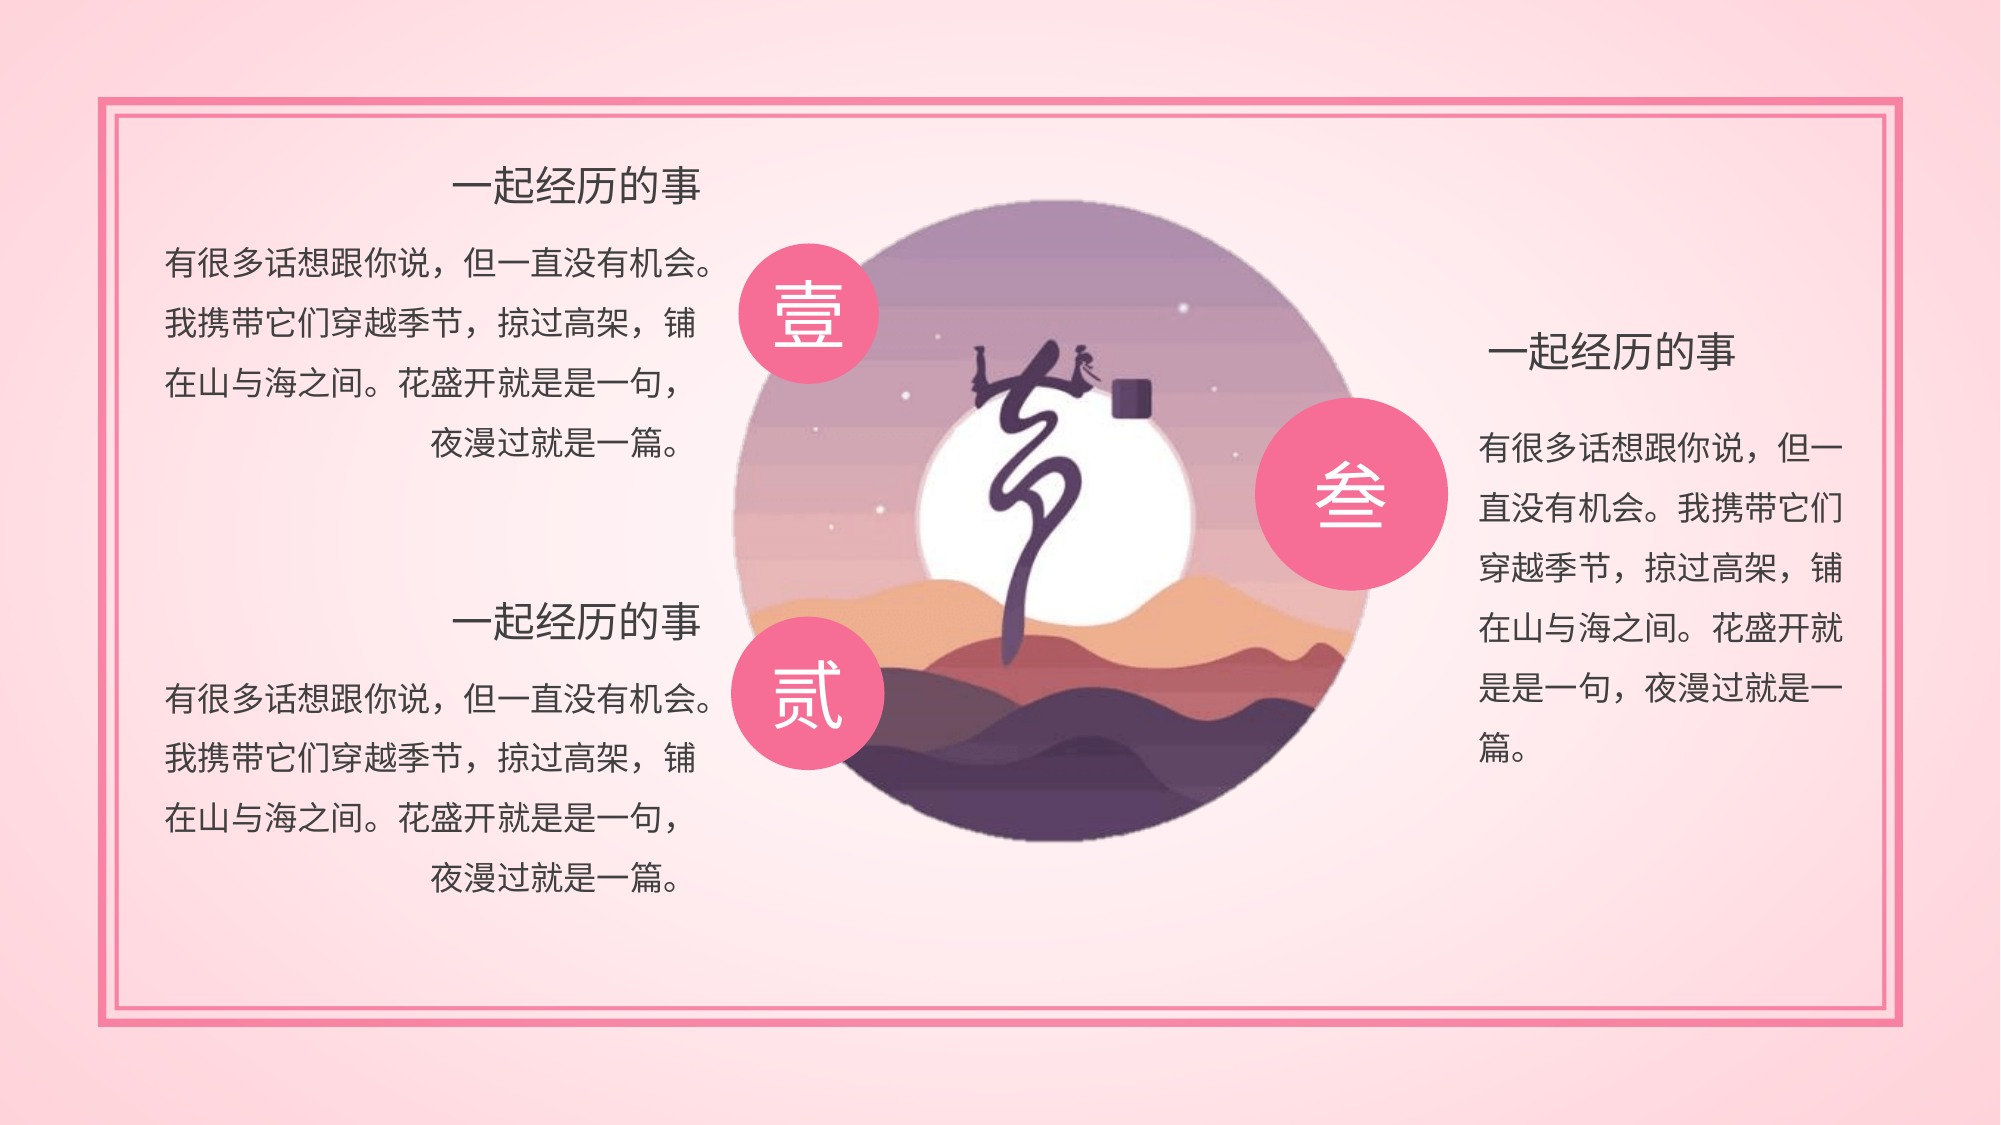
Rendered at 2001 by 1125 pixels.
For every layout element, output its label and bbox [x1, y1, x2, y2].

picture [0, 0, 2001, 1125]
text_box [127, 152, 1873, 858]
